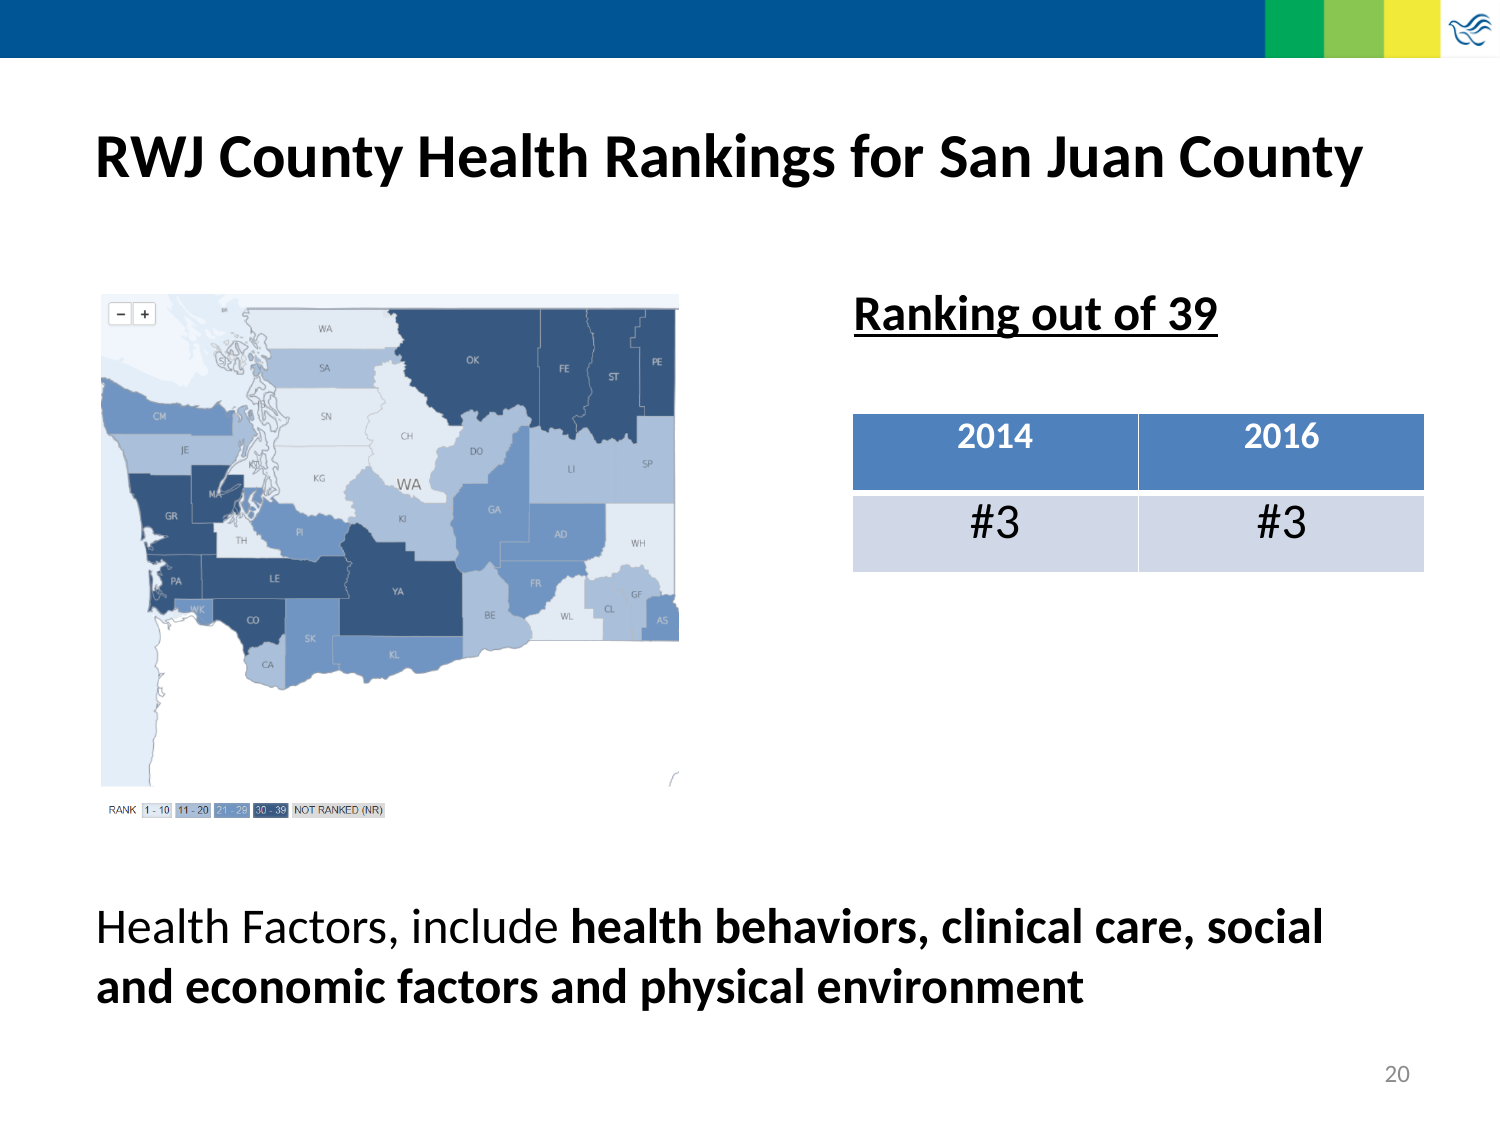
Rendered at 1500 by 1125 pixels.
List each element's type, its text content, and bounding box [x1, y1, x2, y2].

table_cell #3 [853, 496, 1138, 572]
text_box Ranking out of 39 [838, 272, 1264, 348]
picture [1266, 0, 1500, 58]
text_box Health Factors, include health behaviors, clinical care, social and economic factors and physical environment [81, 885, 1373, 1021]
picture [101, 294, 679, 825]
text_box RWJ County Health Rankings for San Juan County [81, 107, 1456, 198]
table_cell #3 [1139, 496, 1424, 572]
table_header 2016 [1139, 414, 1424, 490]
picture [0, 0, 1263, 58]
table_header 2014 [853, 414, 1138, 490]
slide_number 20 [1074, 1042, 1425, 1103]
